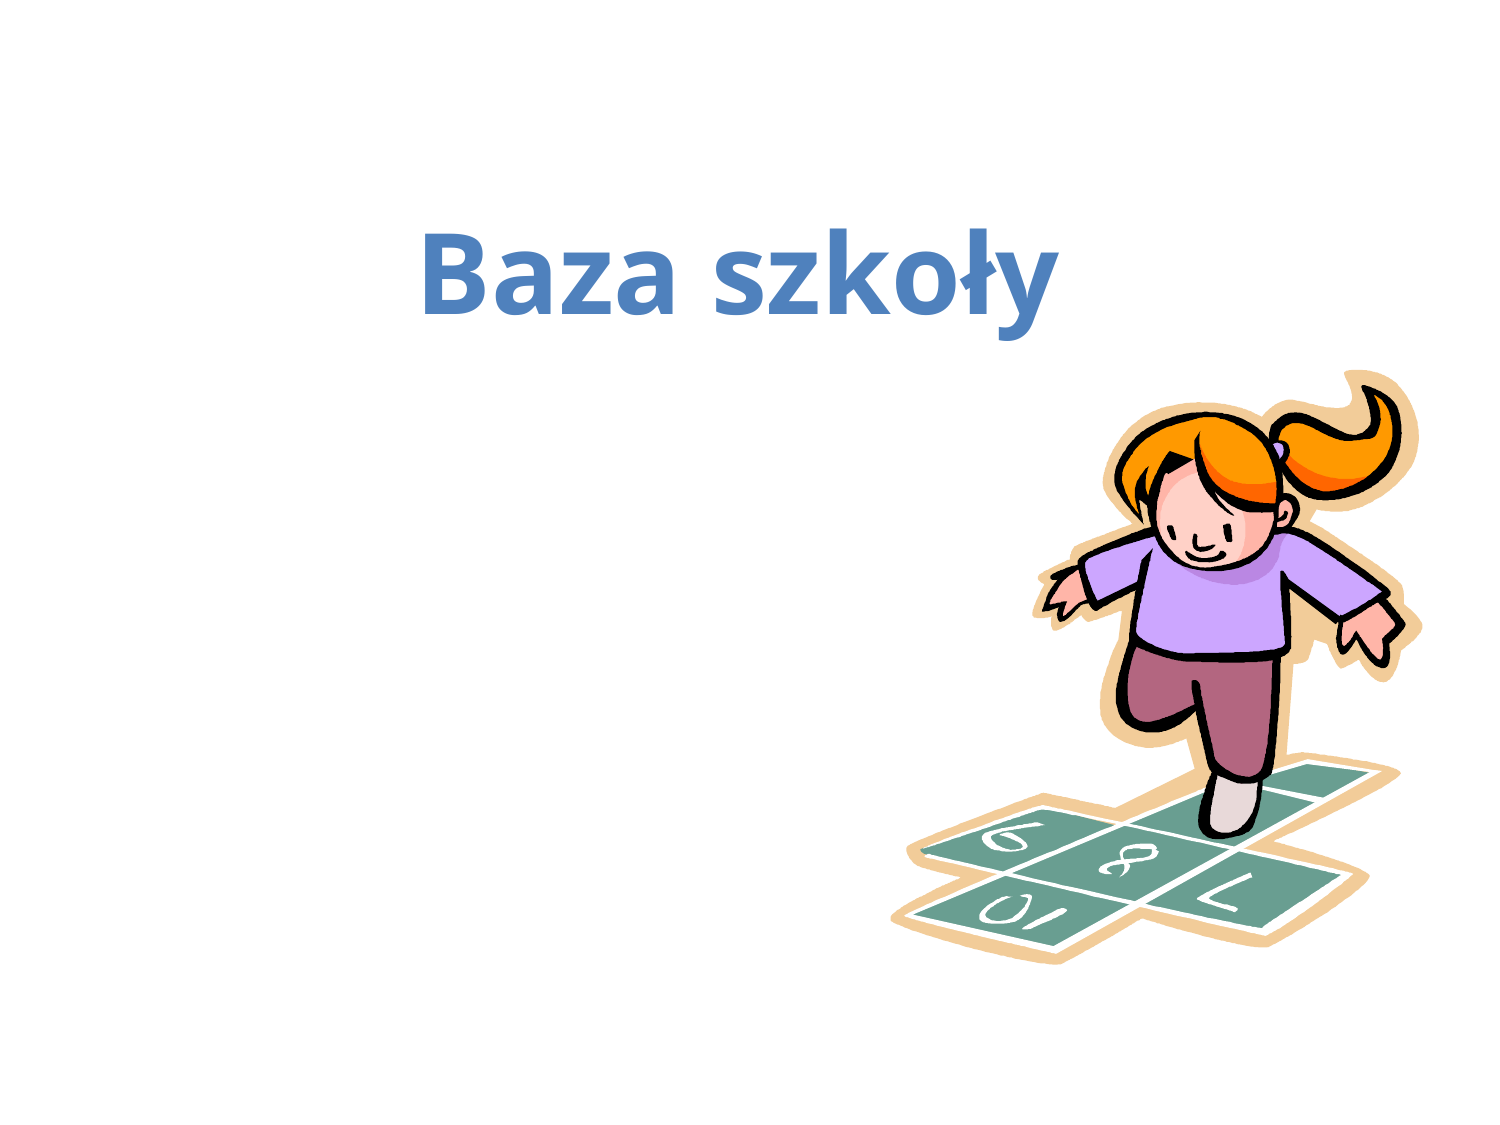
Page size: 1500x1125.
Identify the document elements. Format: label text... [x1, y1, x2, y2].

title Baza szkoły [100, 149, 1376, 391]
picture [890, 361, 1431, 973]
